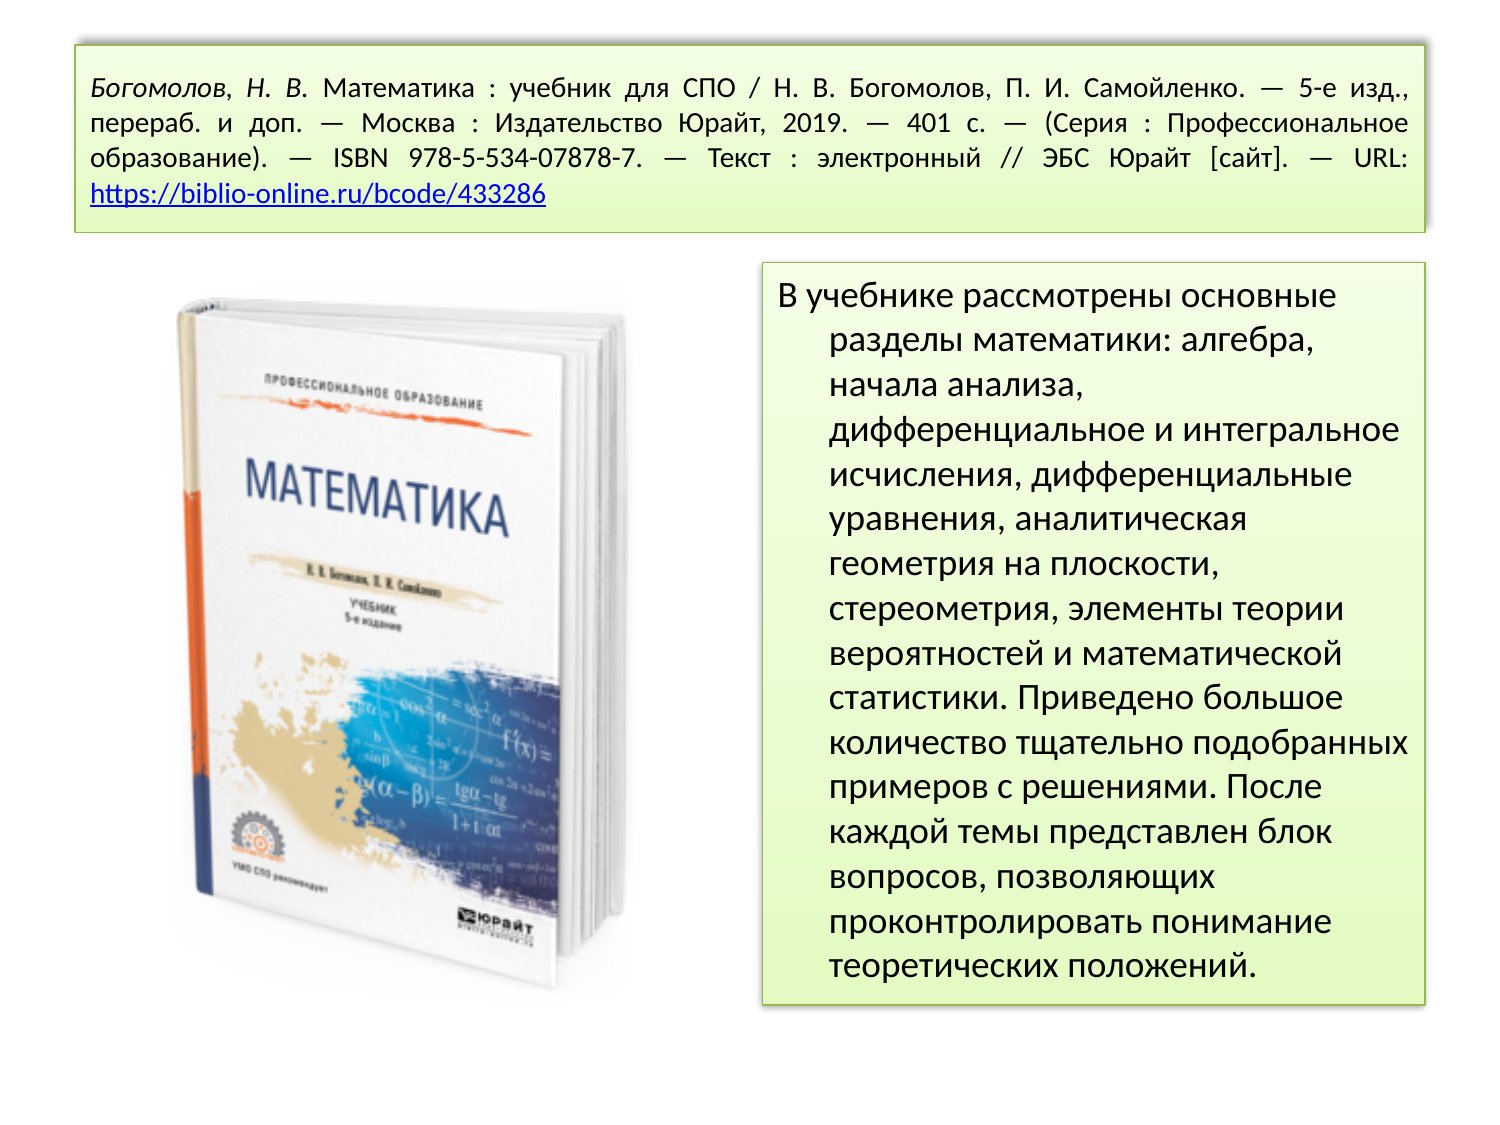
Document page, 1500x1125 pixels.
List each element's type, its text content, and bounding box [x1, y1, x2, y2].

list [159, 262, 644, 1020]
list В учебнике рассмотрены основные разделы математики: алгебра, начала анализа, дифференциальное и интегральное исчисления, дифференциальные уравнения, аналитическая геометрия на плоскости, стереометрия, элементы теории вероятностей и математической статистики. Приведено большое количество тщательно подобранных примеров с решениями. После каждой темы представлен блок вопросов, позволяющих проконтролировать понимание теоретических положений. [762, 262, 1426, 1006]
title Богомолов, Н. В. Математика : учебник для СПО / Н. В. Богомолов, П. И. Самойленко. — 5-е изд., перераб. и доп. — Москва : Издательство Юрайт, 2019. — 401 с. — (Серия : Профессиональное образование). — ISBN 978-5-534-07878-7. — Текст : электронный // ЭБС Юрайт [сайт]. — URL: https://biblio-online.ru/bcode/433286 [74, 44, 1426, 233]
